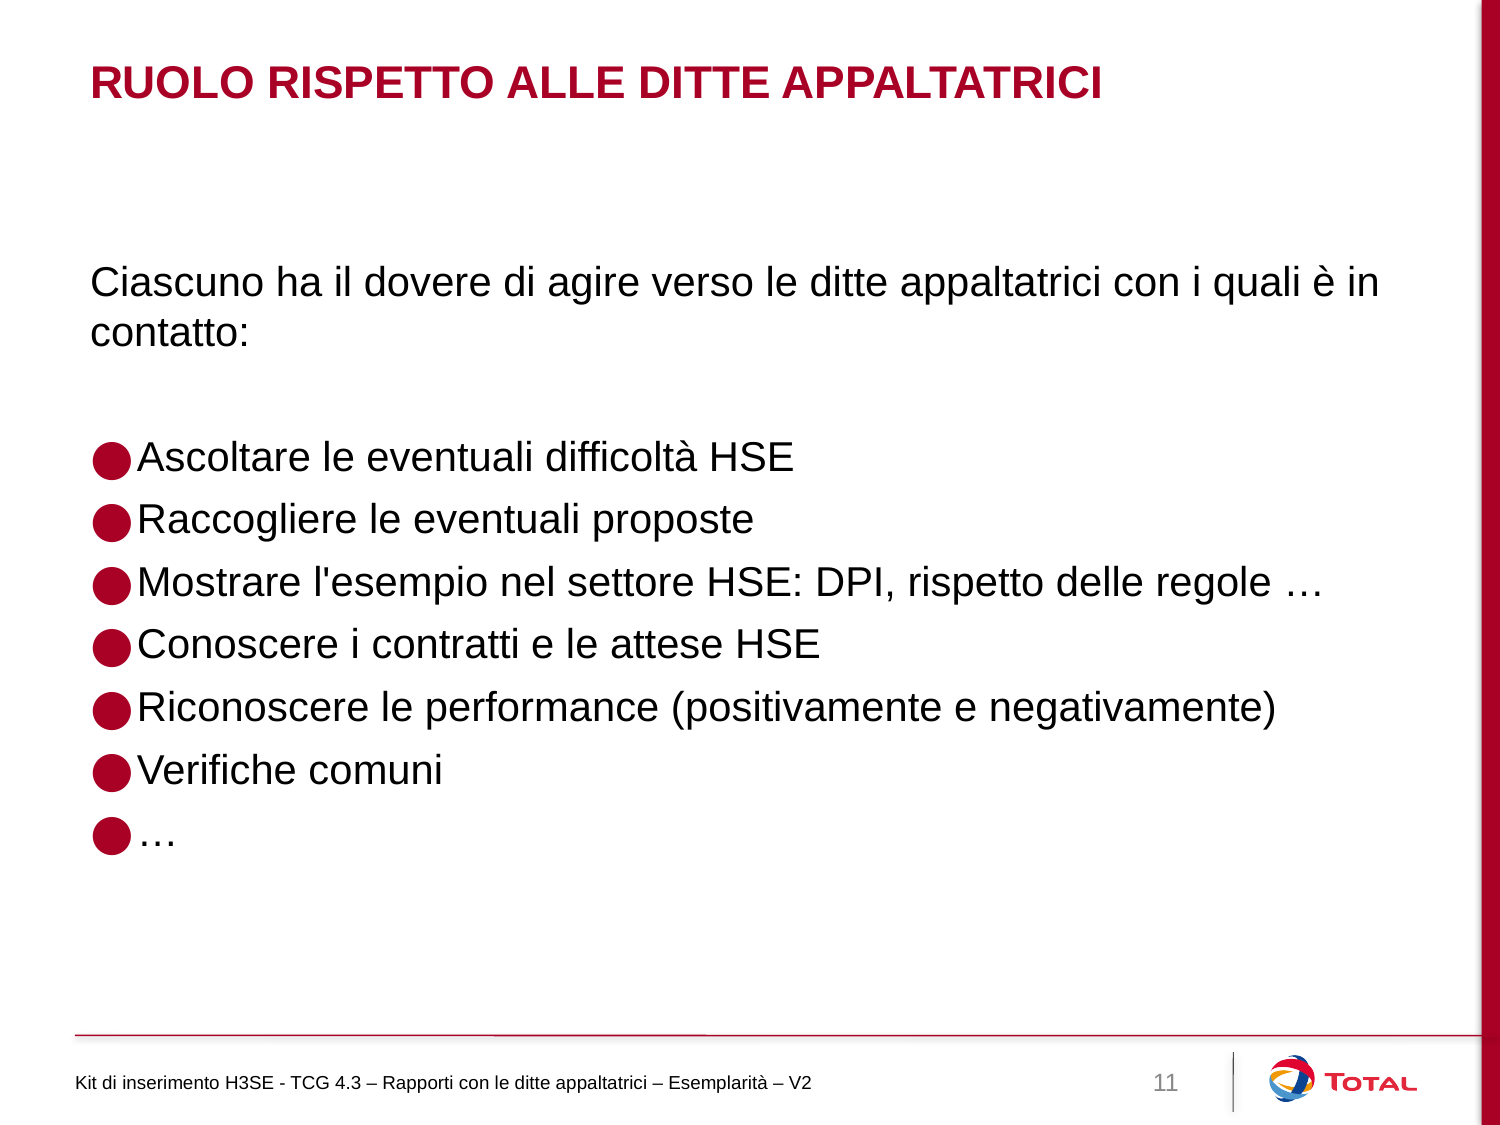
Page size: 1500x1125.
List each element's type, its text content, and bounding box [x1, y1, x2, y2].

list Ciascuno ha il dovere di agire verso le ditte appaltatrici con i quali è in contatto: Ascoltare le eventuali difficoltà HSE Raccogliere le eventuali proposte Mostrare l'esempio nel settore HSE: DPI, rispetto delle regole … Conoscere i contratti e le attese HSE Riconoscere le performance (positivamente e negativamente) Verifiche comuni … [75, 184, 1424, 1012]
title Ruolo rispetto alle ditte appaltatrici [75, 45, 1424, 150]
picture [1260, 1045, 1426, 1112]
footer Kit di inserimento H3SE - TCG 4.3 – Rapporti con le ditte appaltatrici – Esemplarità – V2 [75, 1051, 988, 1112]
slide_number 11 [1074, 1051, 1194, 1112]
